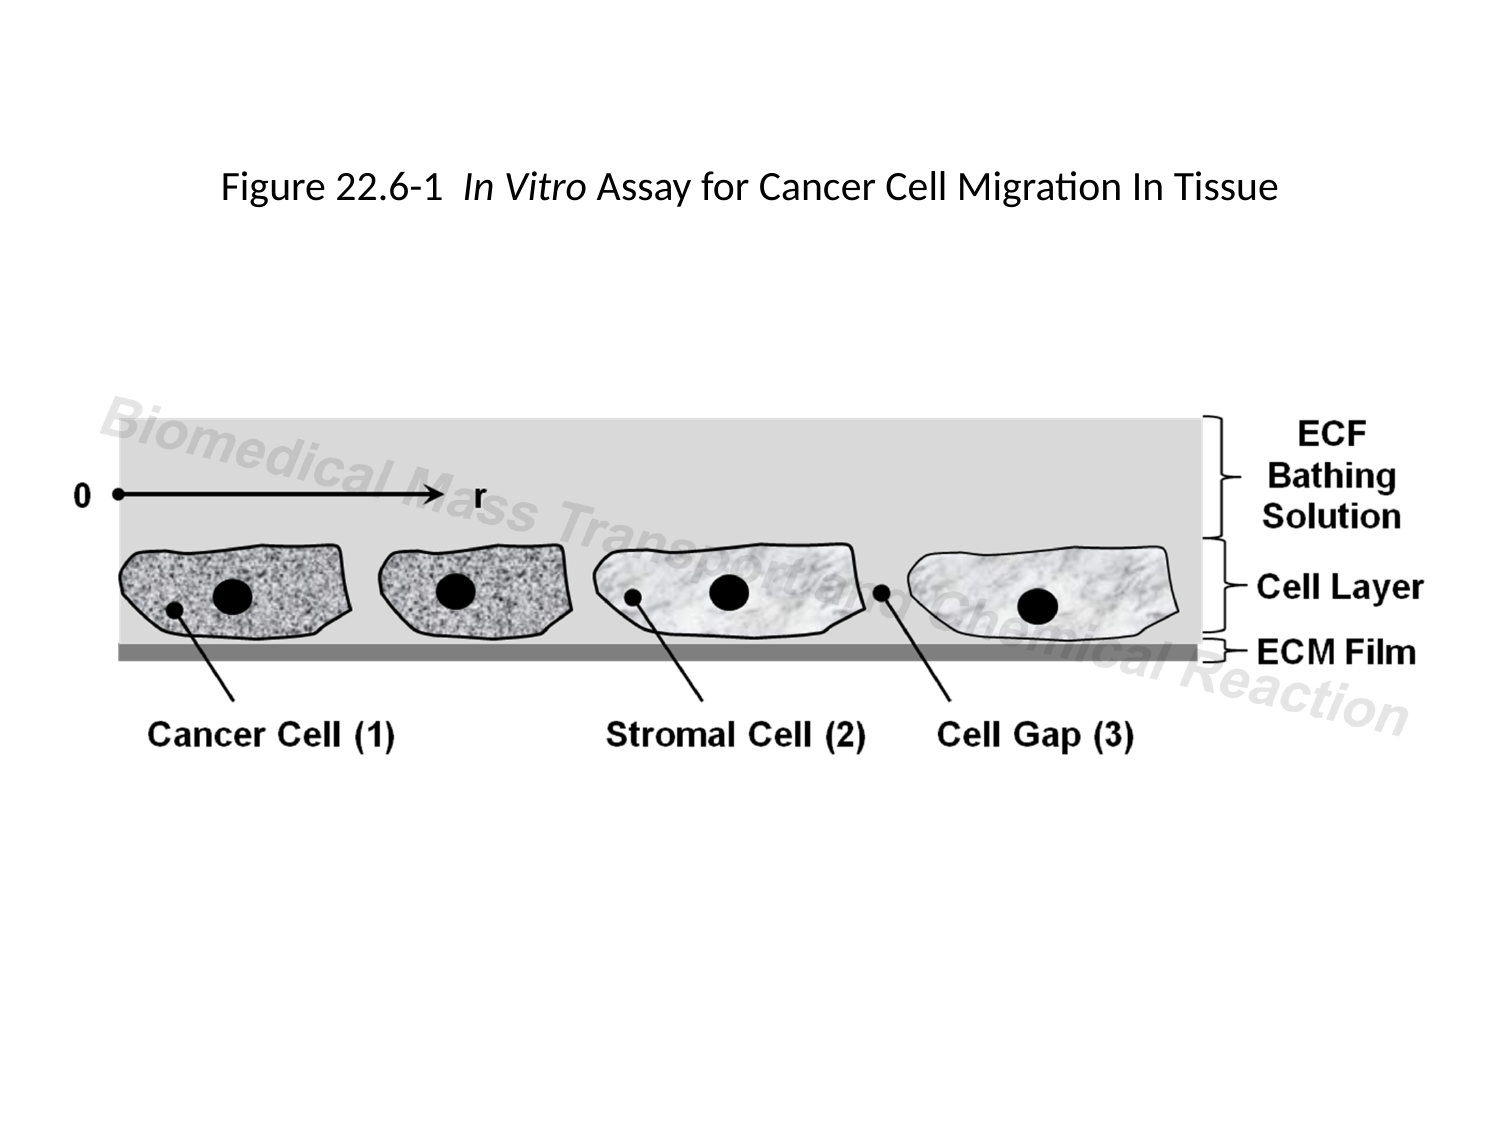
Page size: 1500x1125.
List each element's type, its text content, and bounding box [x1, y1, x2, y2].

title Figure 22.6-1 In Vitro Assay for Cancer Cell Migration In Tissue [75, 125, 1425, 243]
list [49, 387, 1461, 778]
